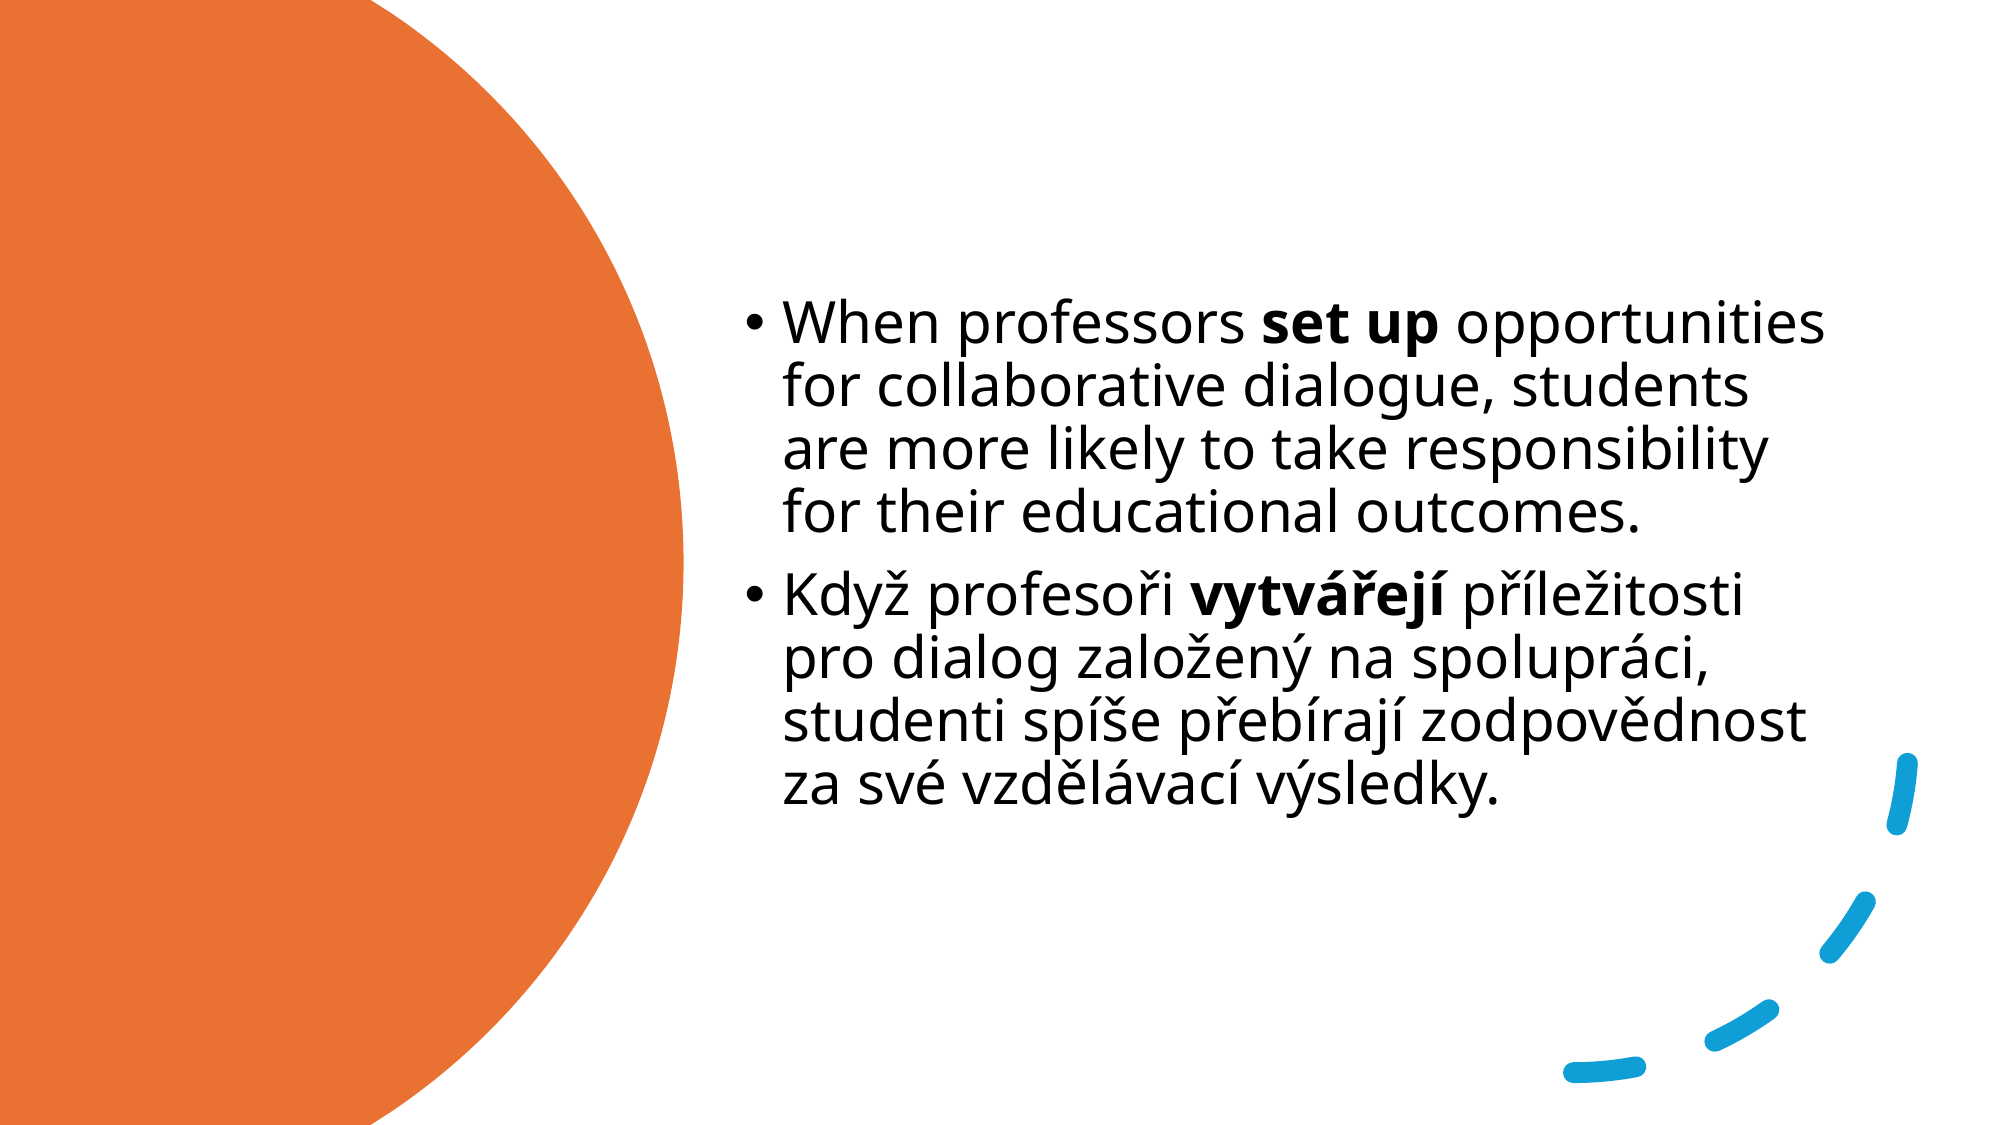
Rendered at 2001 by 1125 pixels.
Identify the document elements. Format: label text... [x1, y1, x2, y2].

text_box [375, 0, 2000, 1125]
list When professors set up opportunities for collaborative dialogue, students are more likely to take responsibility for their educational outcomes. Když profesoři vytvářejí příležitosti pro dialog založený na spolupráci, studenti spíše přebírají zodpovědnost za své vzdělávací výsledky. [729, 97, 1863, 1014]
text_box [1572, 1014, 1763, 1074]
text_box [0, 0, 686, 1125]
text_box [1863, 736, 1910, 909]
